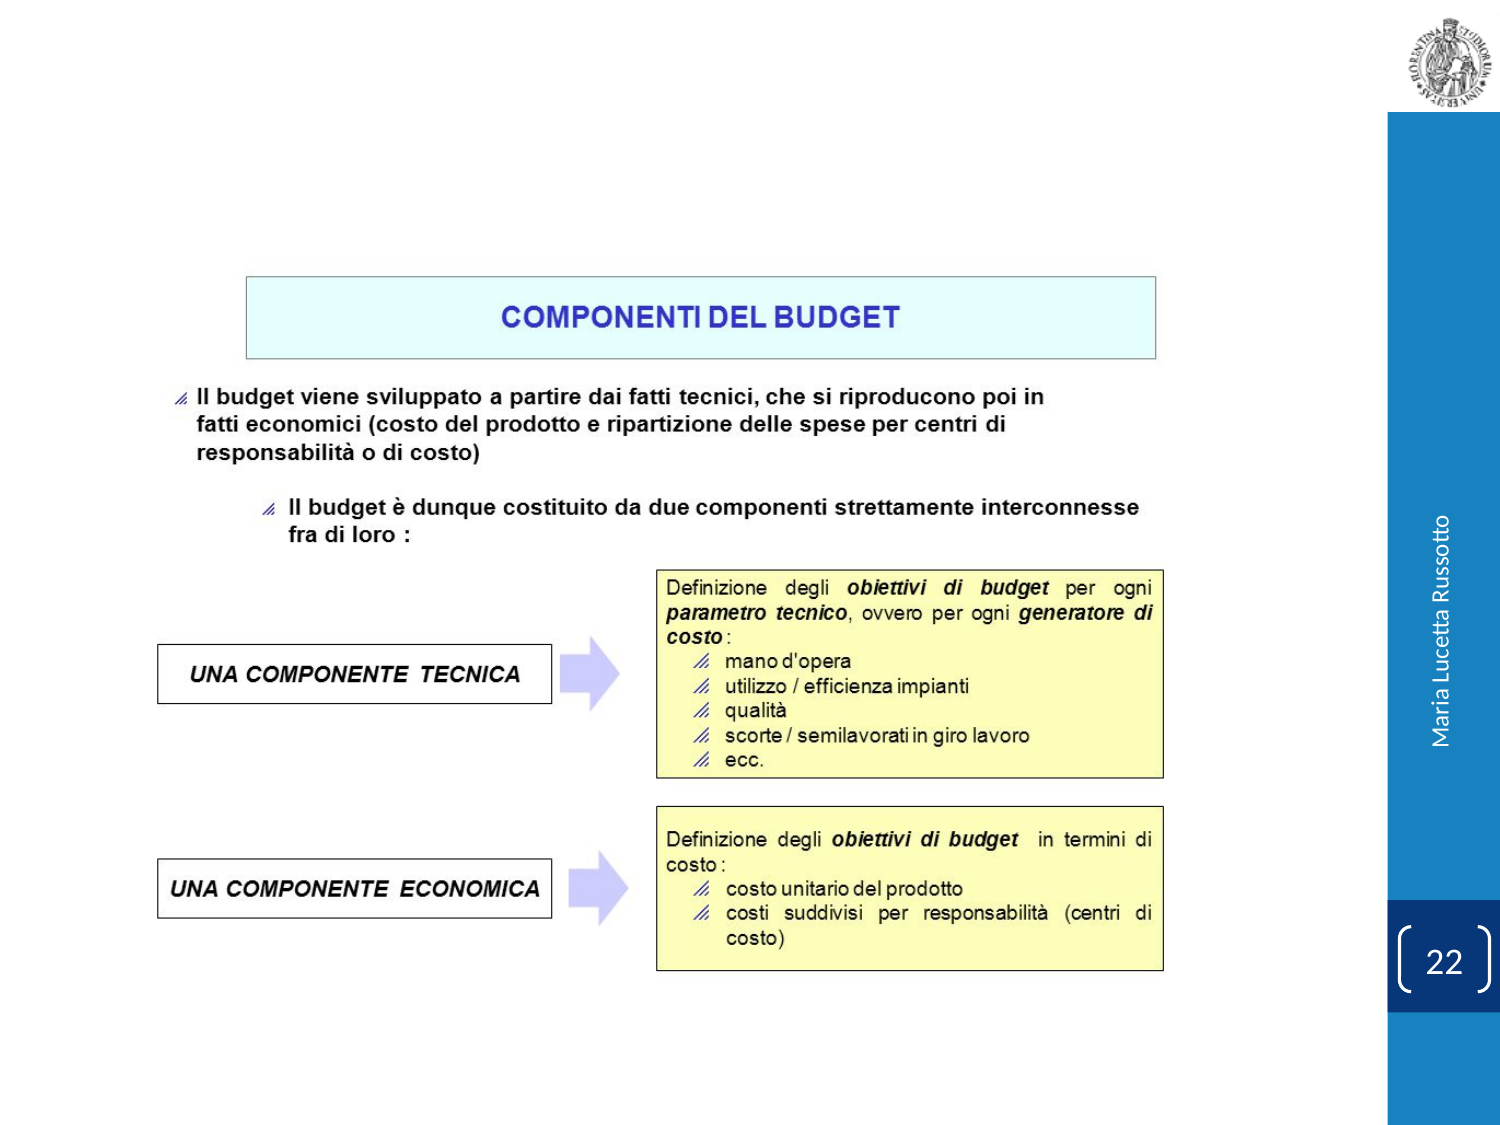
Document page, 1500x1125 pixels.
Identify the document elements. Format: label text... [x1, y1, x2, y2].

picture [1387, 0, 1500, 112]
footer Maria Lucetta Russotto [1408, 500, 1469, 889]
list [130, 261, 1270, 1051]
slide_number 22 [1397, 925, 1492, 994]
